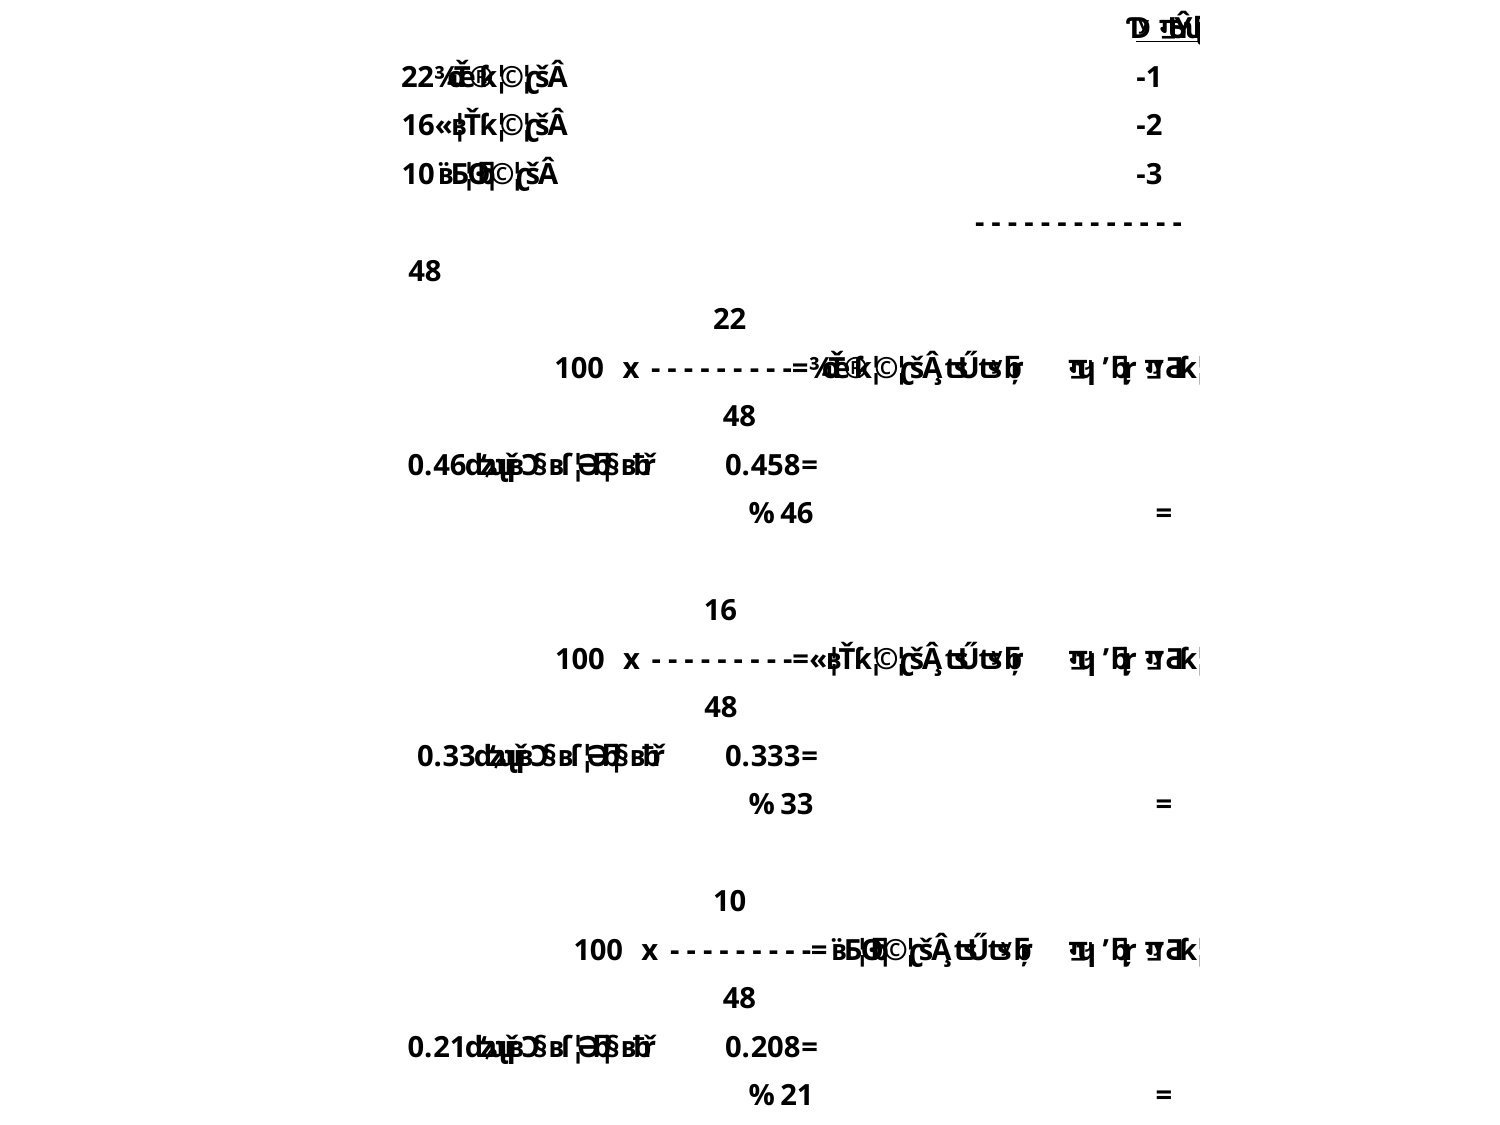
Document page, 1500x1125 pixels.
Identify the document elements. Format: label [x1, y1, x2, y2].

picture [299, 0, 1201, 1125]
